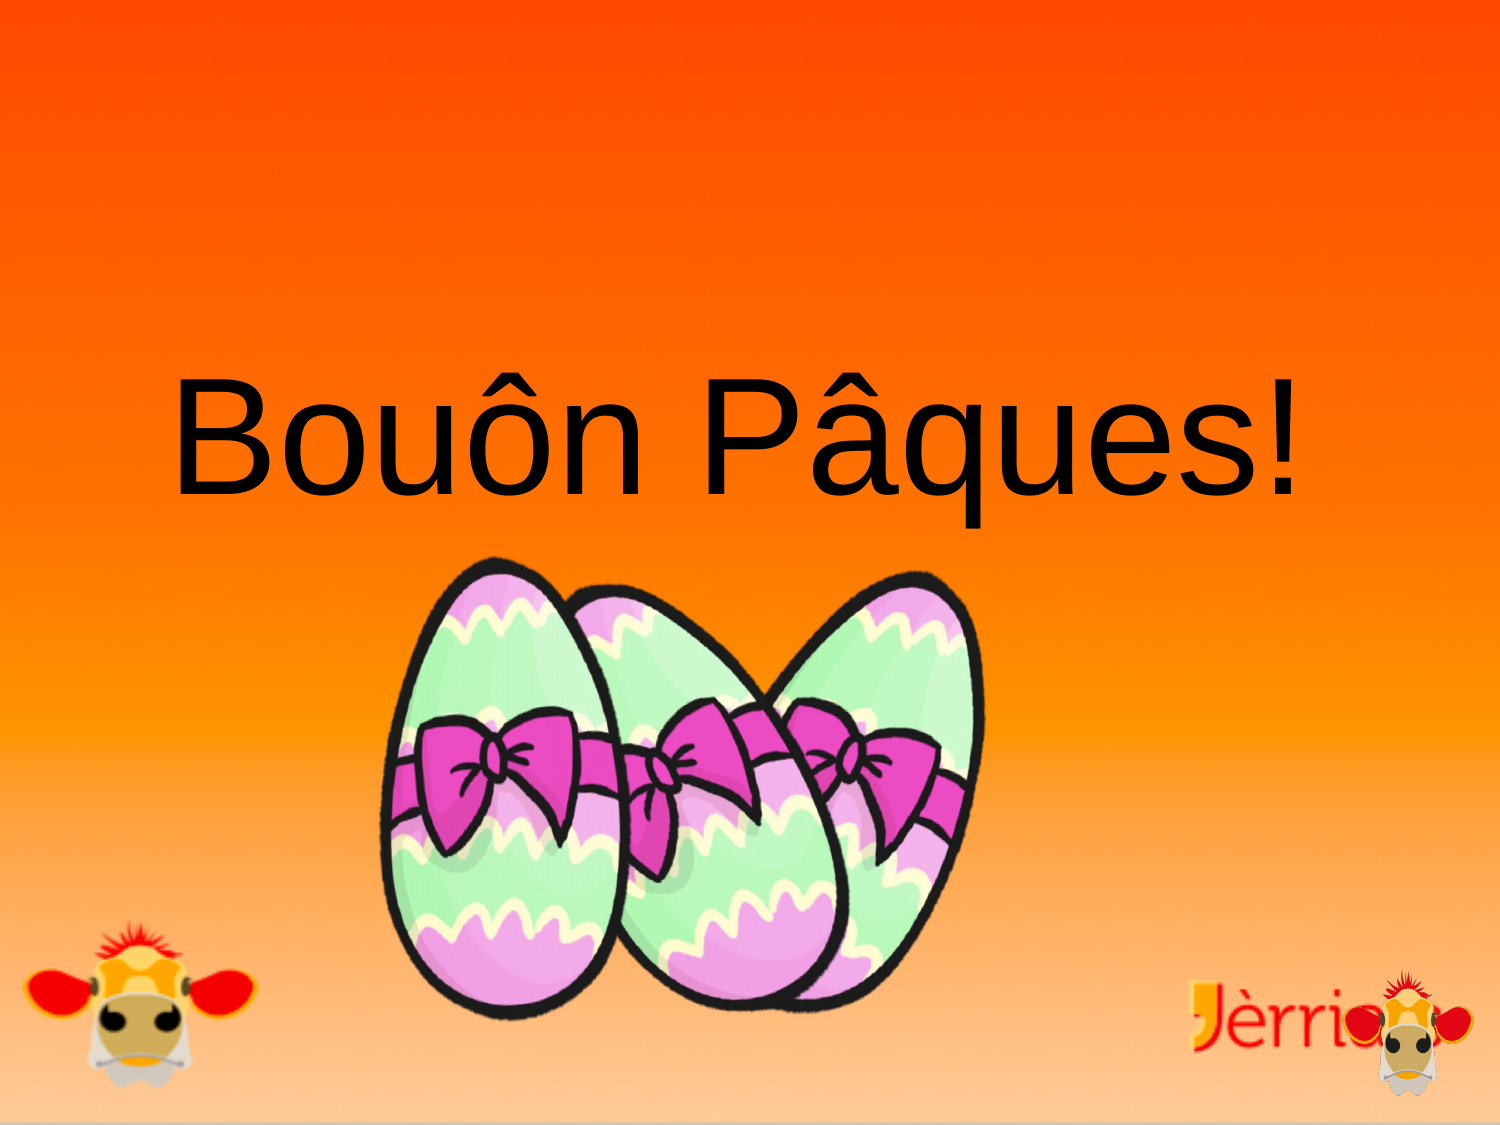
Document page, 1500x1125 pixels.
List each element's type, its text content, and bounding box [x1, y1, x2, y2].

picture [0, 0, 1500, 1125]
text_box Bouôn Pâques! [139, 145, 1382, 538]
